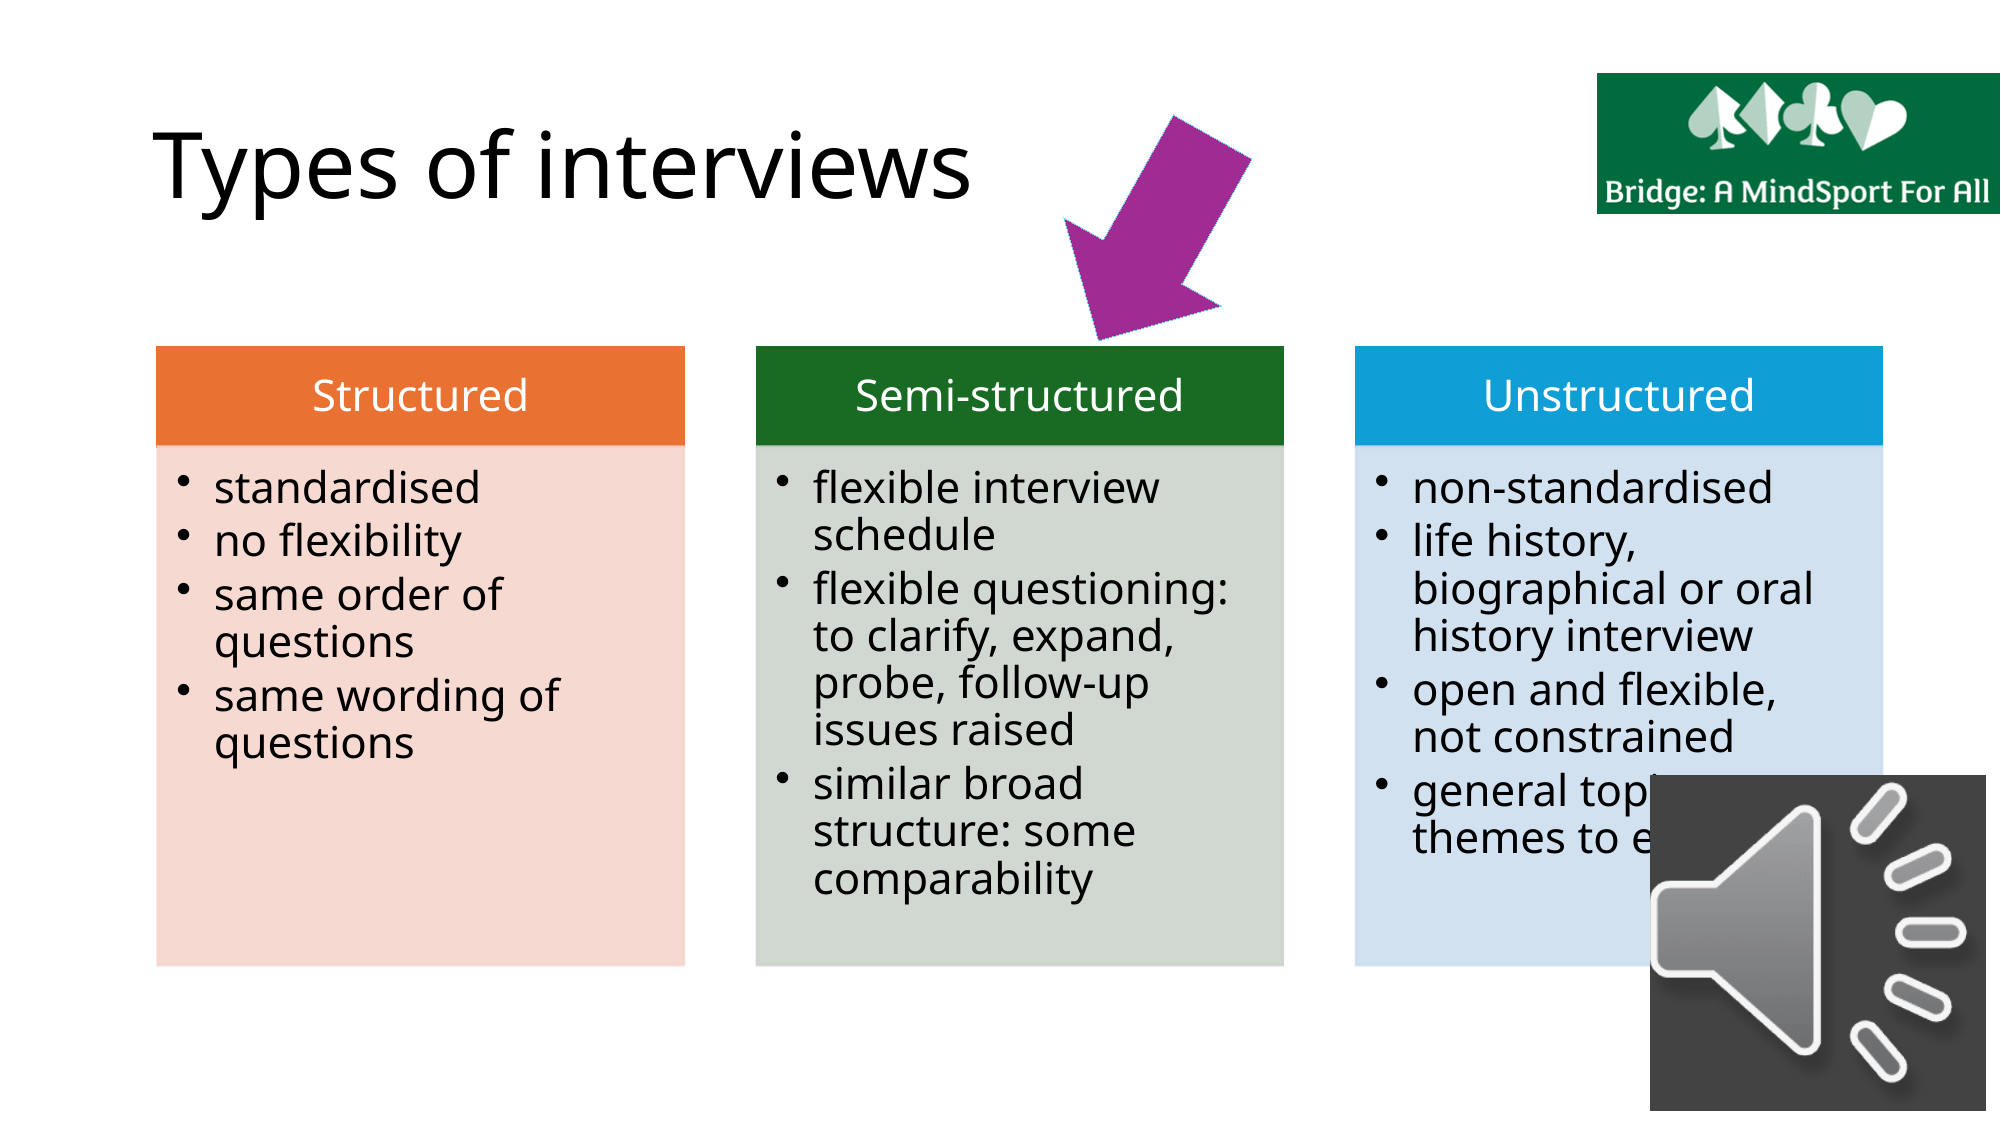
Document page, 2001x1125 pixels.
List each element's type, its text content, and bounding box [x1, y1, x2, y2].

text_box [156, 314, 1883, 999]
text_box [1063, 114, 1252, 314]
title Types of interviews [137, 59, 1863, 278]
picture [1596, 72, 2000, 214]
picture [1648, 773, 1987, 1112]
list [137, 299, 1463, 1014]
